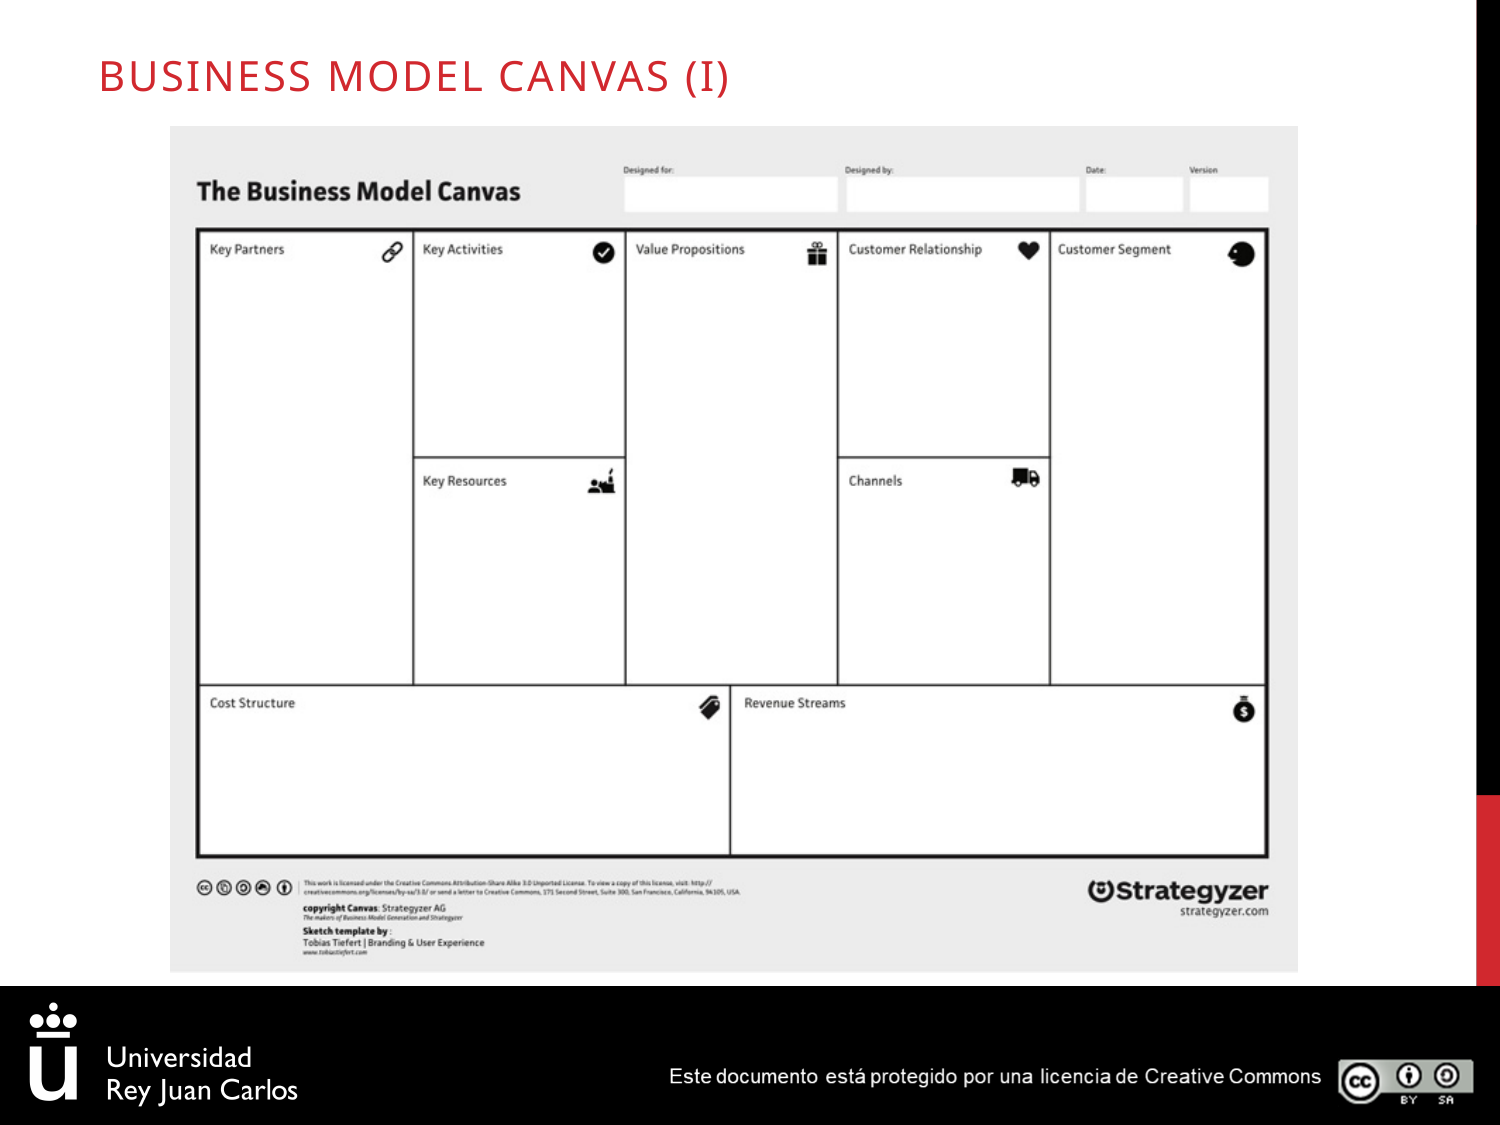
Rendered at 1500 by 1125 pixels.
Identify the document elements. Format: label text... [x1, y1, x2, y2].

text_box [0, 986, 1500, 1125]
picture [654, 1056, 1475, 1107]
text_box Business model canvas (I) [83, 47, 1384, 162]
picture [170, 126, 1298, 973]
